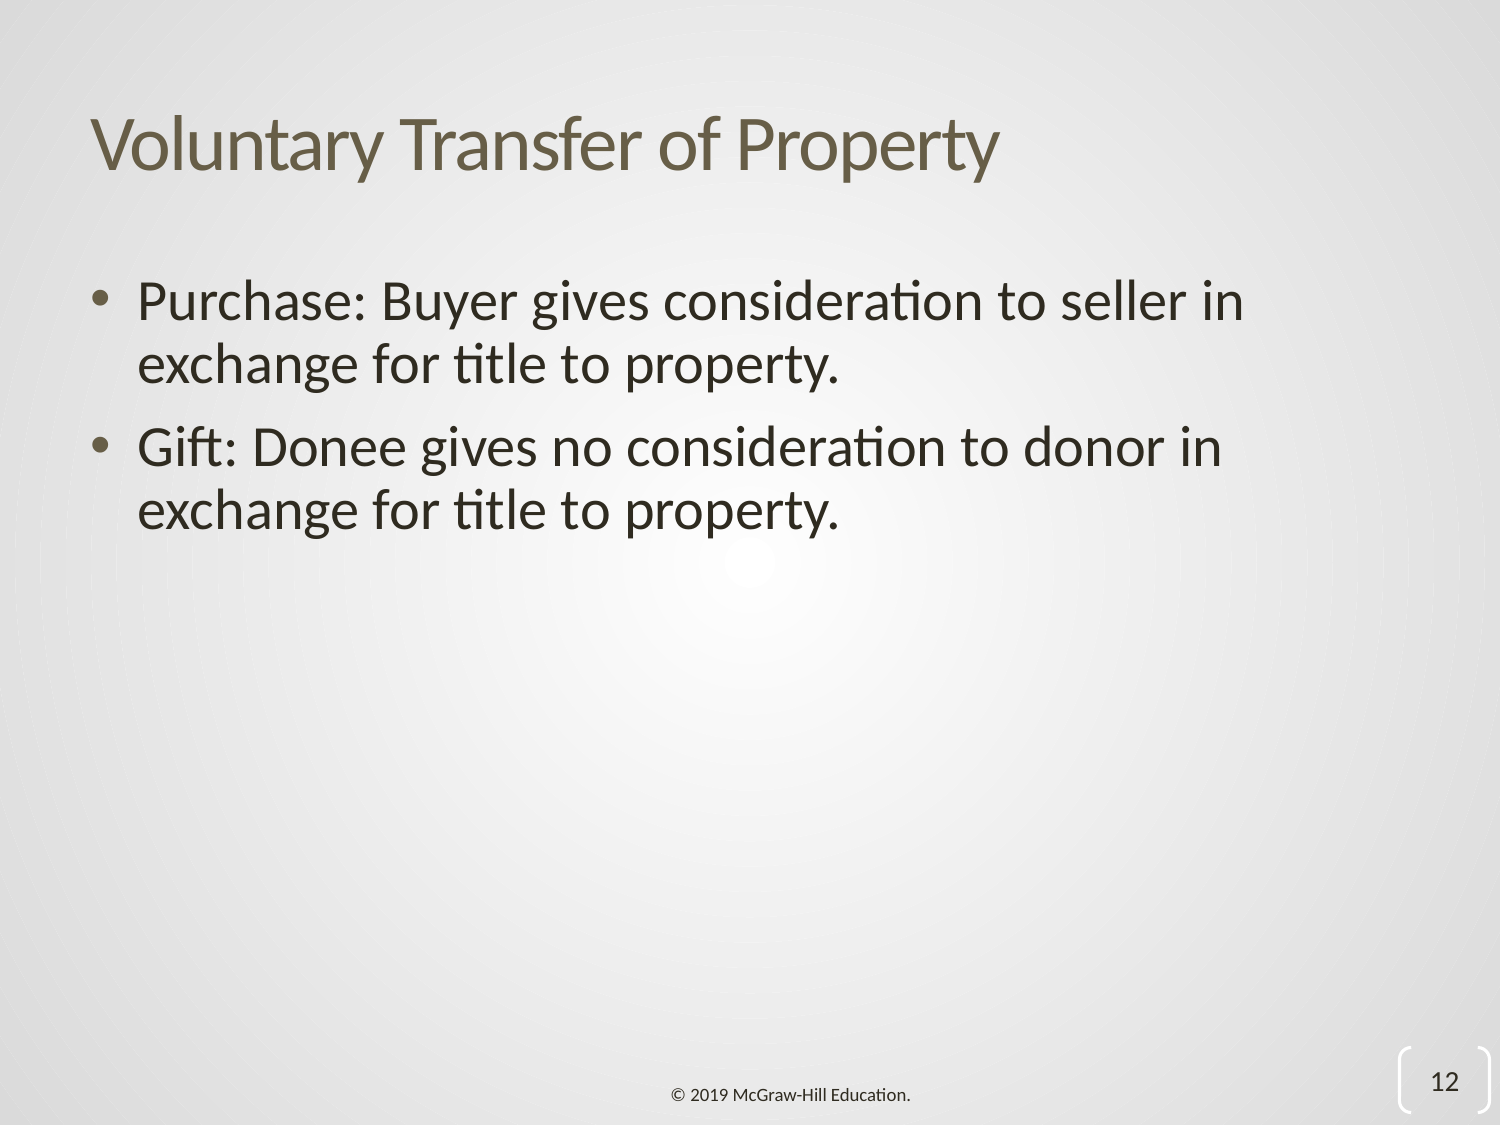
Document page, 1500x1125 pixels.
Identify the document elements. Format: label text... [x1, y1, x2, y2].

list Purchase: Buyer gives consideration to seller in exchange for title to property. Gift: Donee gives no consideration to donor in exchange for title to property. [75, 262, 1325, 1050]
slide_number 12 [1397, 1045, 1492, 1115]
title Voluntary Transfer of Property [75, 45, 1325, 233]
